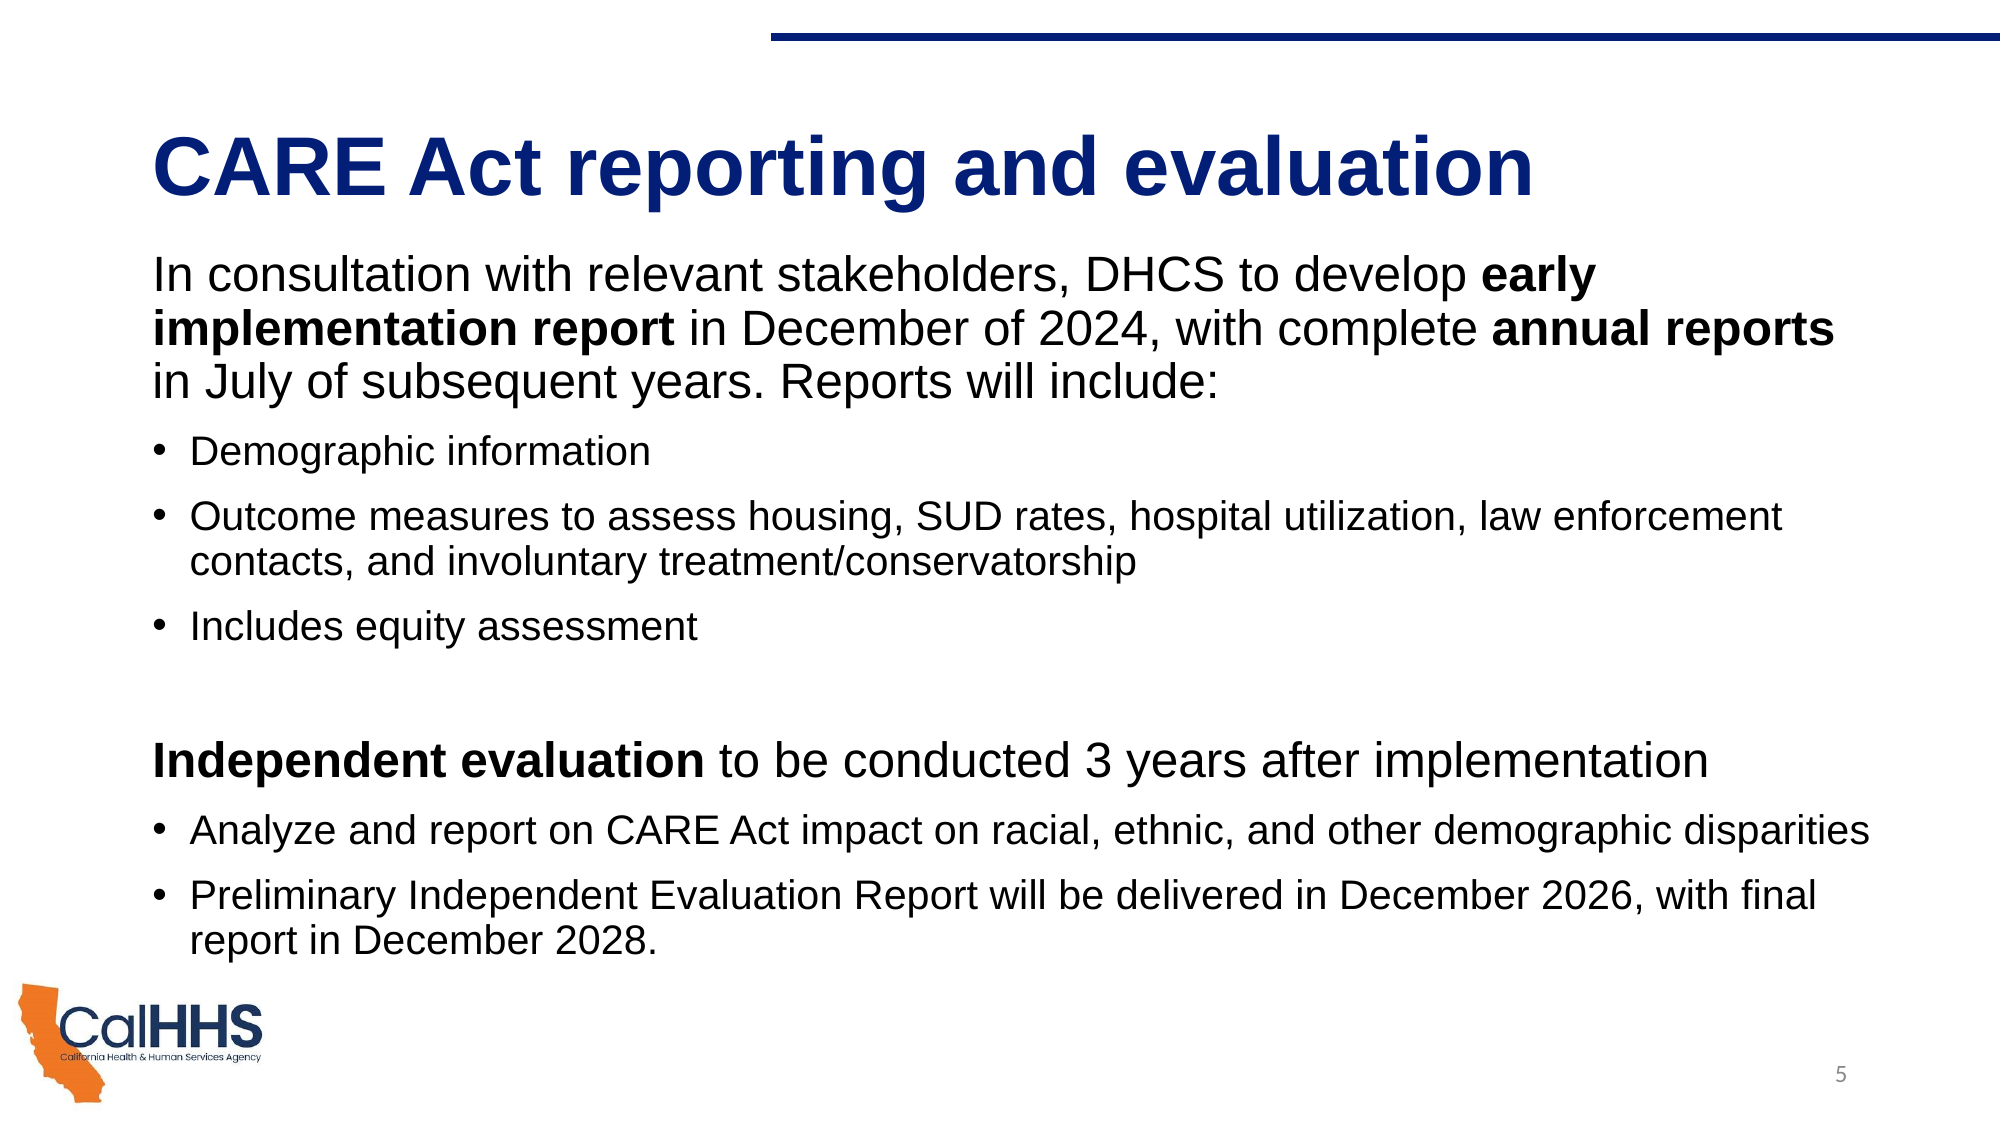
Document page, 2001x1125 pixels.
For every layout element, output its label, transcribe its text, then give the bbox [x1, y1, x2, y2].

slide_number 5 [1412, 1042, 1863, 1103]
list In consultation with relevant stakeholders, DHCS to develop early implementation report in December of 2024, with complete annual reports in July of subsequent years. Reports will include: Demographic information Outcome measures to assess housing, SUD rates, hospital utilization, law enforcement contacts, and involuntary treatment/conservatorship Includes equity assessment Independent evaluation to be conducted 3 years after implementation Analyze and report on CARE Act impact on racial, ethnic, and other demographic disparities Preliminary Independent Evaluation Report will be delivered in December 2026, with final report in December 2028. [137, 241, 1891, 1014]
picture [3, 971, 274, 1114]
title CARE Act reporting and evaluation [137, 59, 1863, 241]
